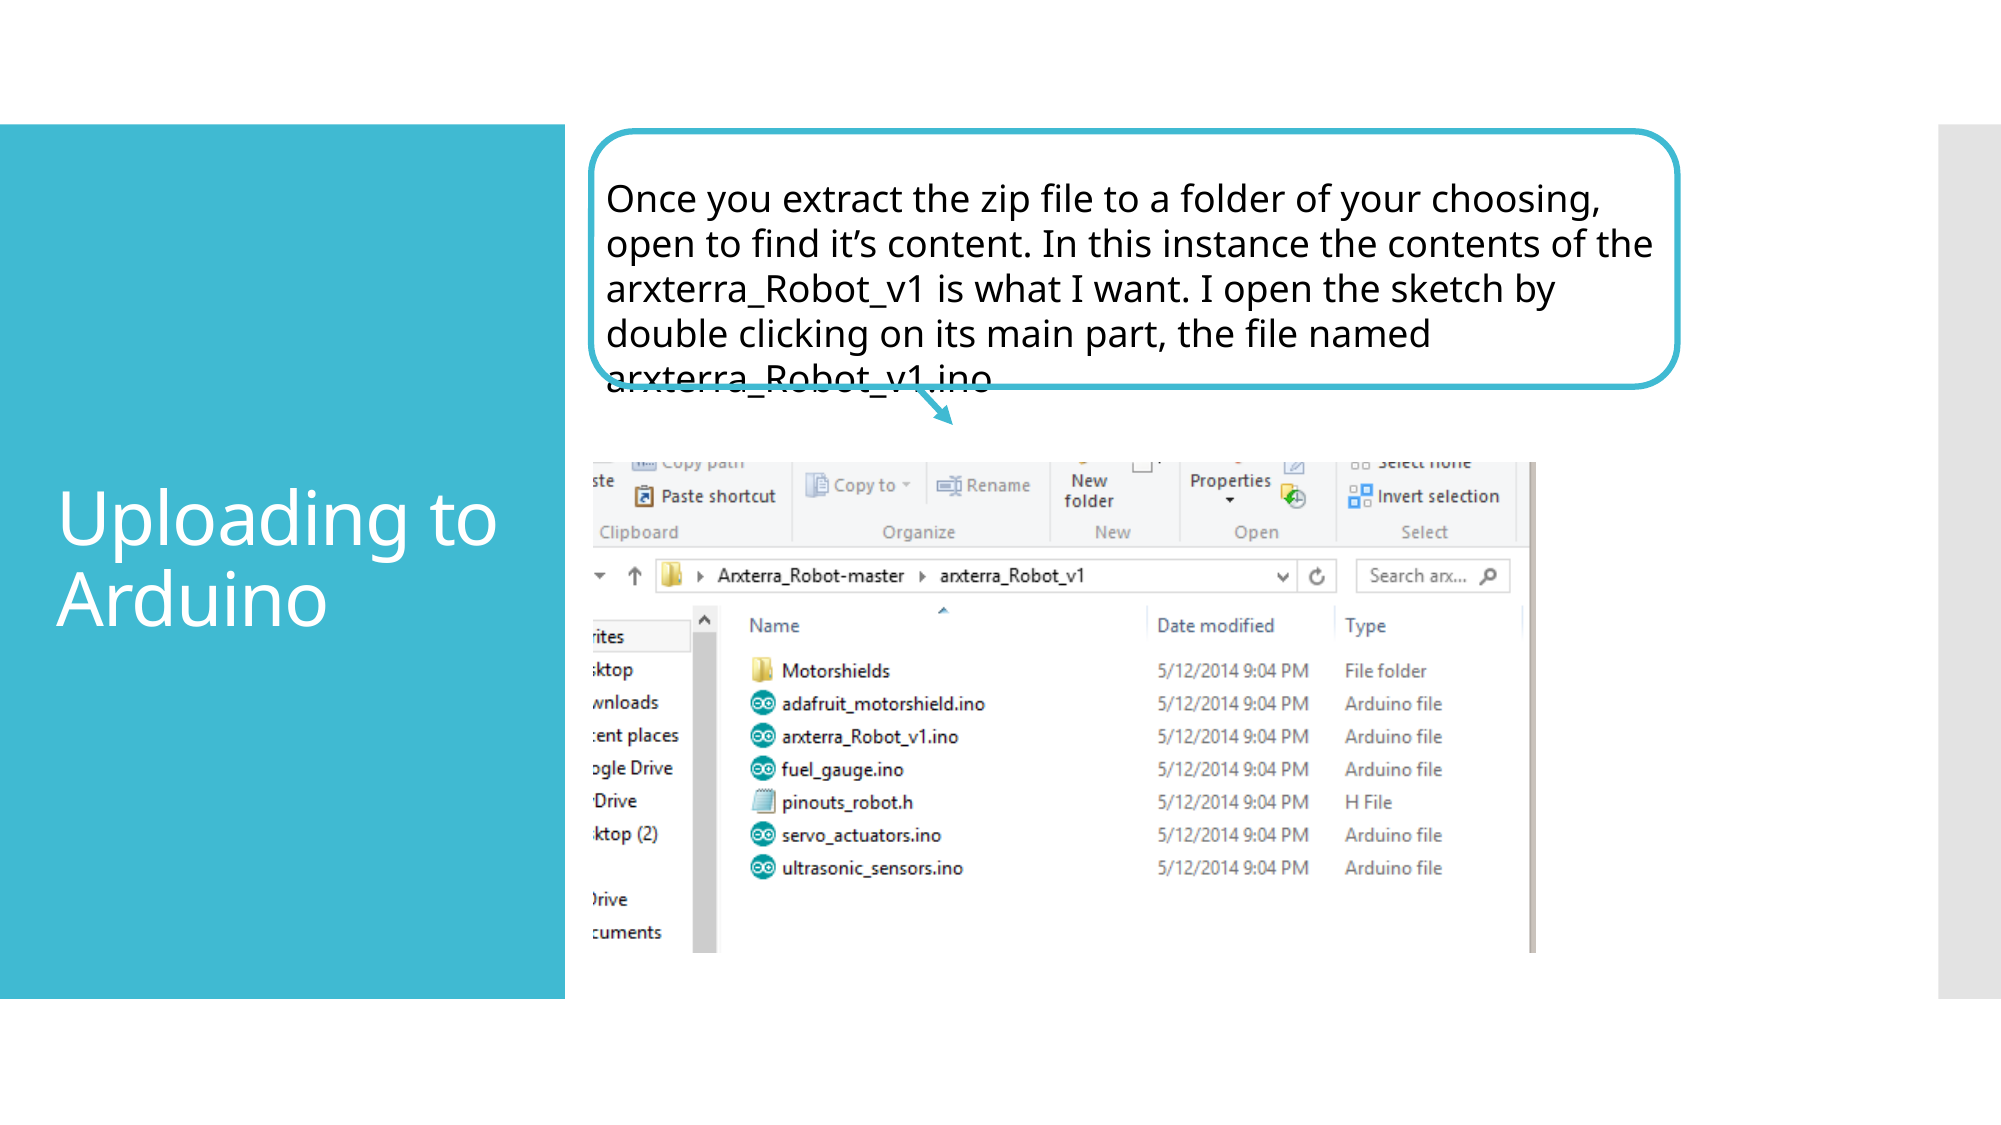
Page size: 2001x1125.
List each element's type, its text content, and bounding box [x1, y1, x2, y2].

picture [593, 461, 1537, 954]
text_box Once you extract the zip file to a folder of your choosing, open to find it’s content. In this instance the contents of the arxterra_Robot_v1 is what I want. I open the sketch by double clicking on its main part, the file named arxterra_Robot_v1.ino [953, 167, 1698, 408]
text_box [916, 386, 953, 426]
text_box Once you extract the zip file to a folder of your choosing, open to find it’s content. In this instance the contents of the arxterra_Robot_v1 is what I want. I open the sketch by double clicking on its main part, the file named arxterra_Robot_v1.ino [591, 357, 916, 408]
title Uploading to Arduino [41, 184, 525, 940]
text_box [590, 130, 1679, 388]
